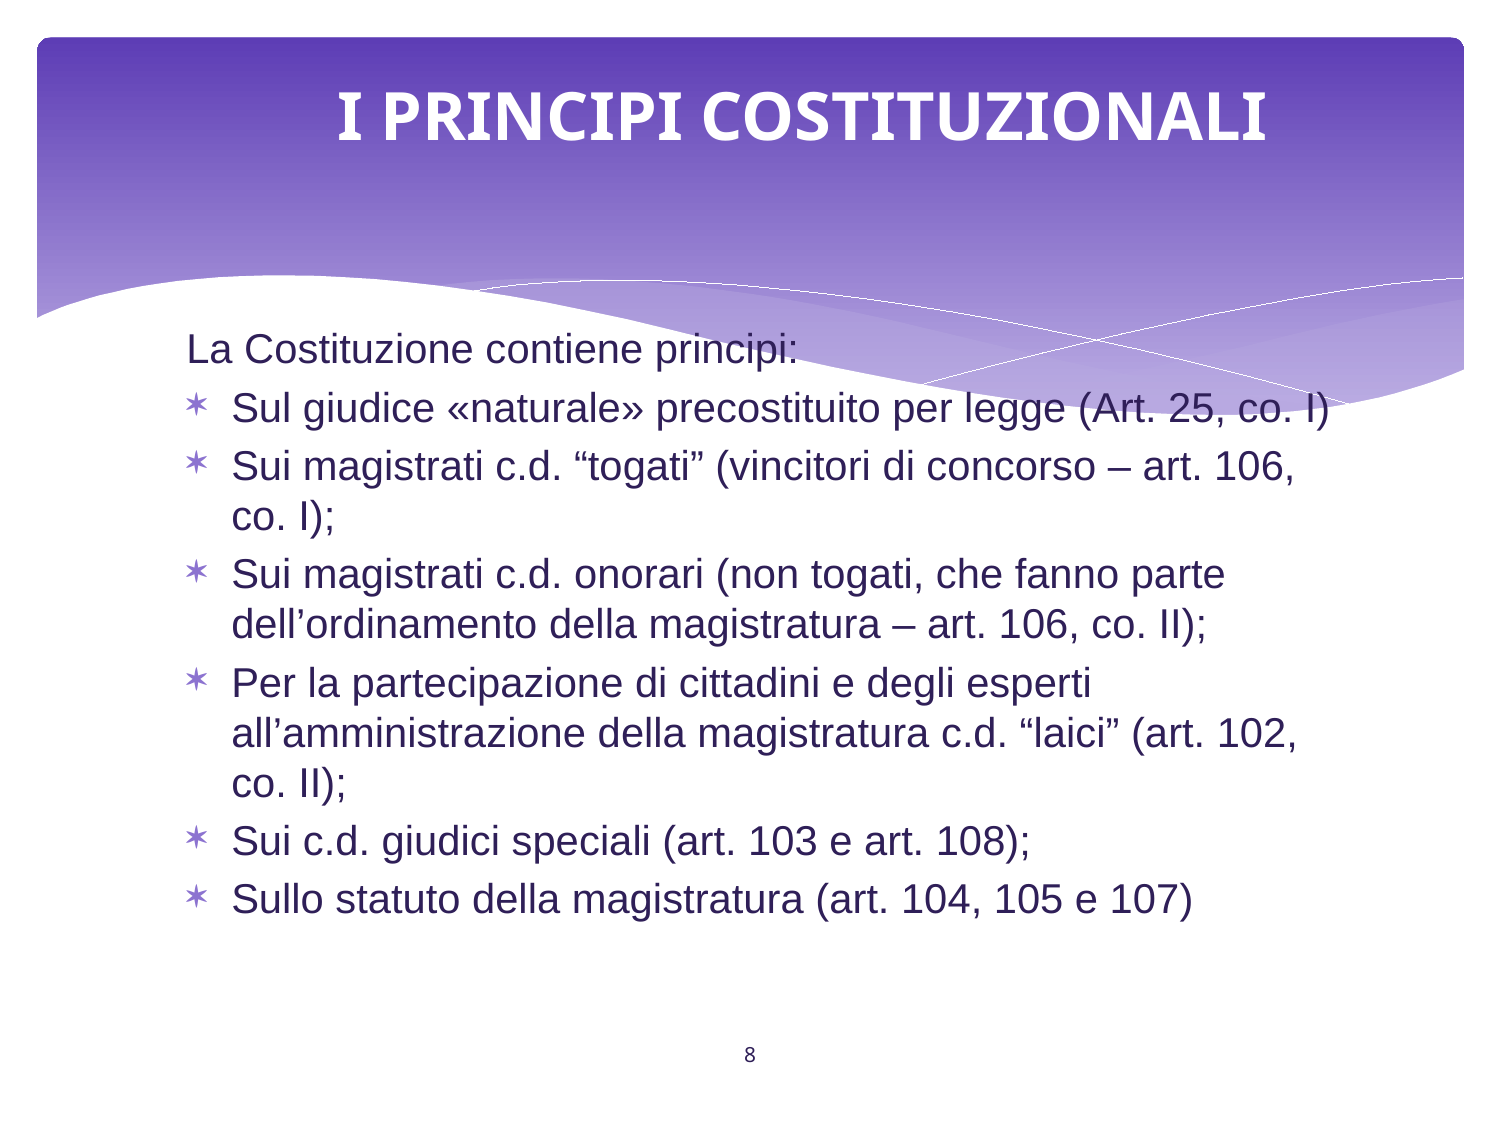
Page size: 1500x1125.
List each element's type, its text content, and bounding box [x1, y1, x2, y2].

title I PRINCIPI COSTITUZIONALI [253, 54, 1335, 173]
list La Costituzione contiene principi: Sul giudice «naturale» precostituito per legge (Art. 25, co. I) Sui magistrati c.d. “togati” (vincitori di concorso – art. 106, co. I); Sui magistrati c.d. onorari (non togati, che fanno parte dell’ordinamento della magistratura – art. 106, co. II); Per la partecipazione di cittadini e degli esperti all’amministrazione della magistratura c.d. “laici” (art. 102, co. II); Sui c.d. giudici speciali (art. 103 e art. 108); Sullo statuto della magistratura (art. 104, 105 e 107) [171, 314, 1365, 1012]
slide_number 8 [654, 1025, 846, 1086]
